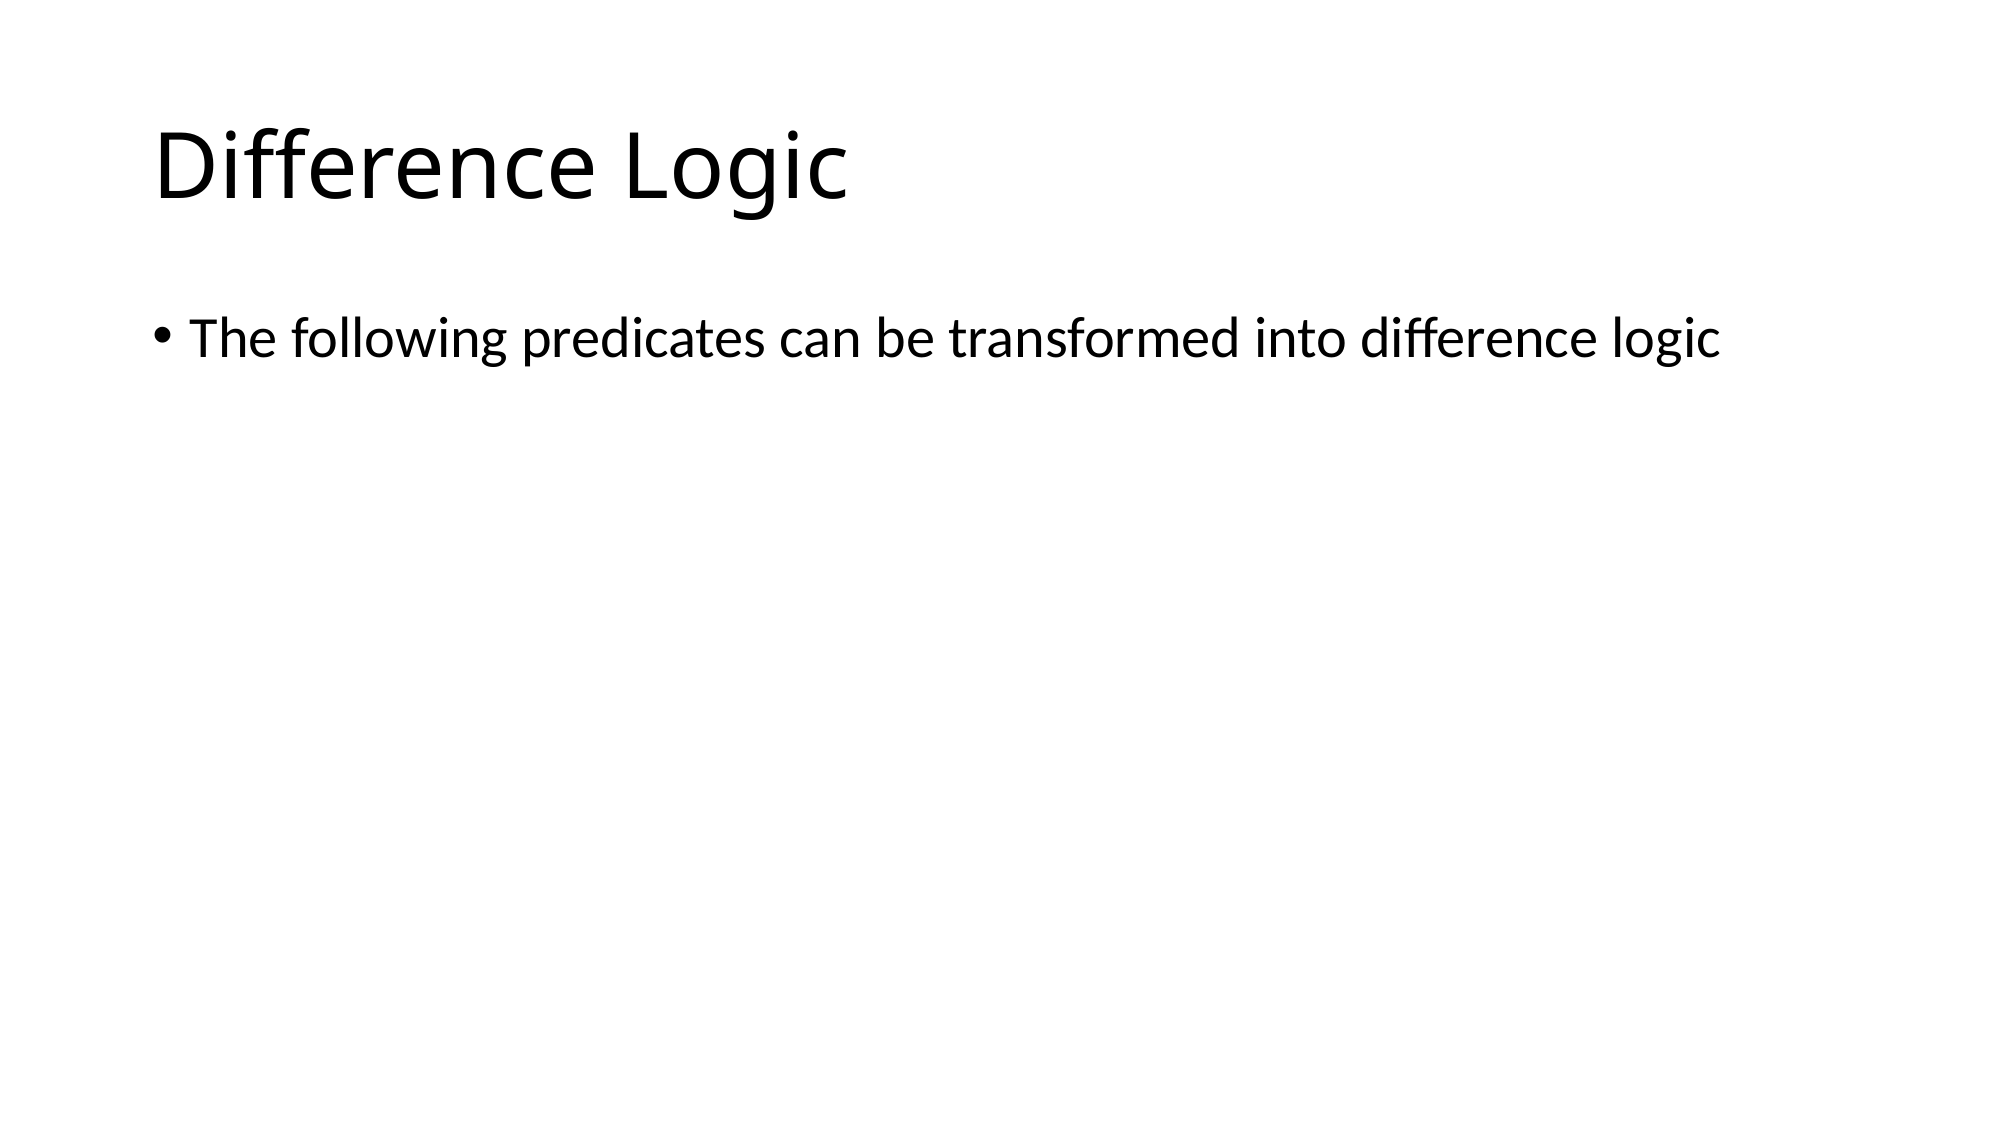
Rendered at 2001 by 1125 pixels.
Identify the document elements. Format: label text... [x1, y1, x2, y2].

title Difference Logic [137, 59, 1863, 278]
